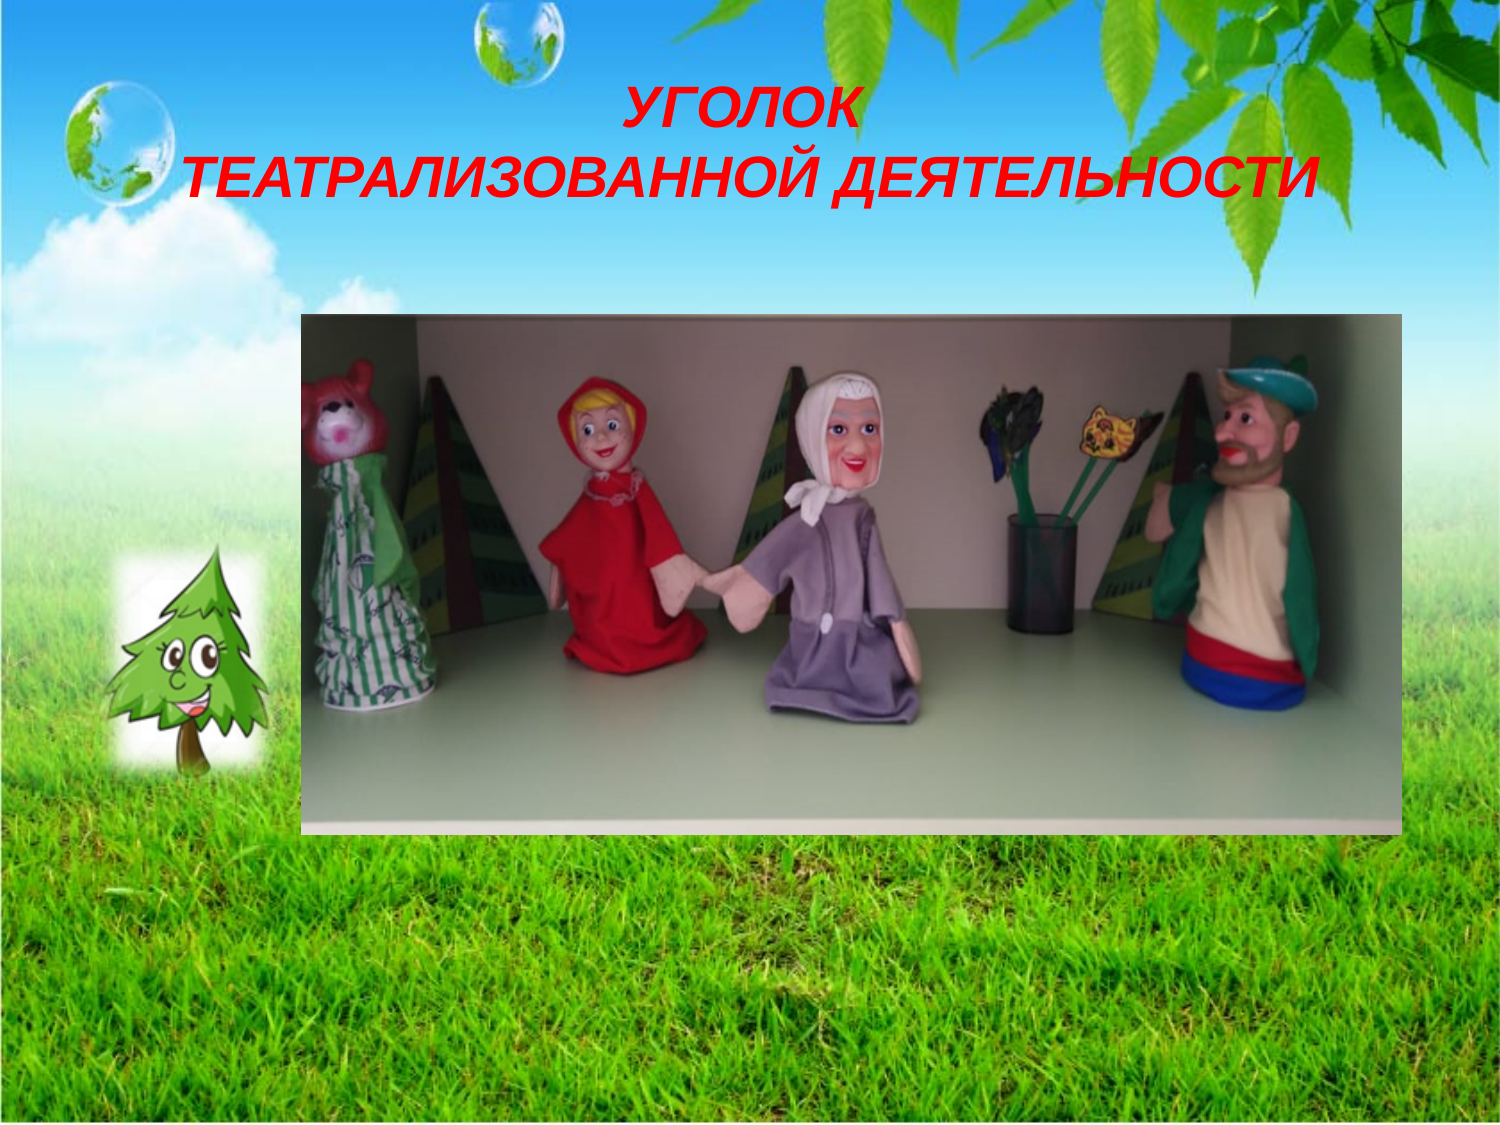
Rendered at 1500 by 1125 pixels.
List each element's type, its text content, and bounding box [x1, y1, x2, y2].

picture [0, 0, 1500, 1125]
title УГОЛОК ТЕАТРАЛИЗОВАННОЙ ДЕЯТЕЛЬНОСТИ [75, 45, 1425, 233]
